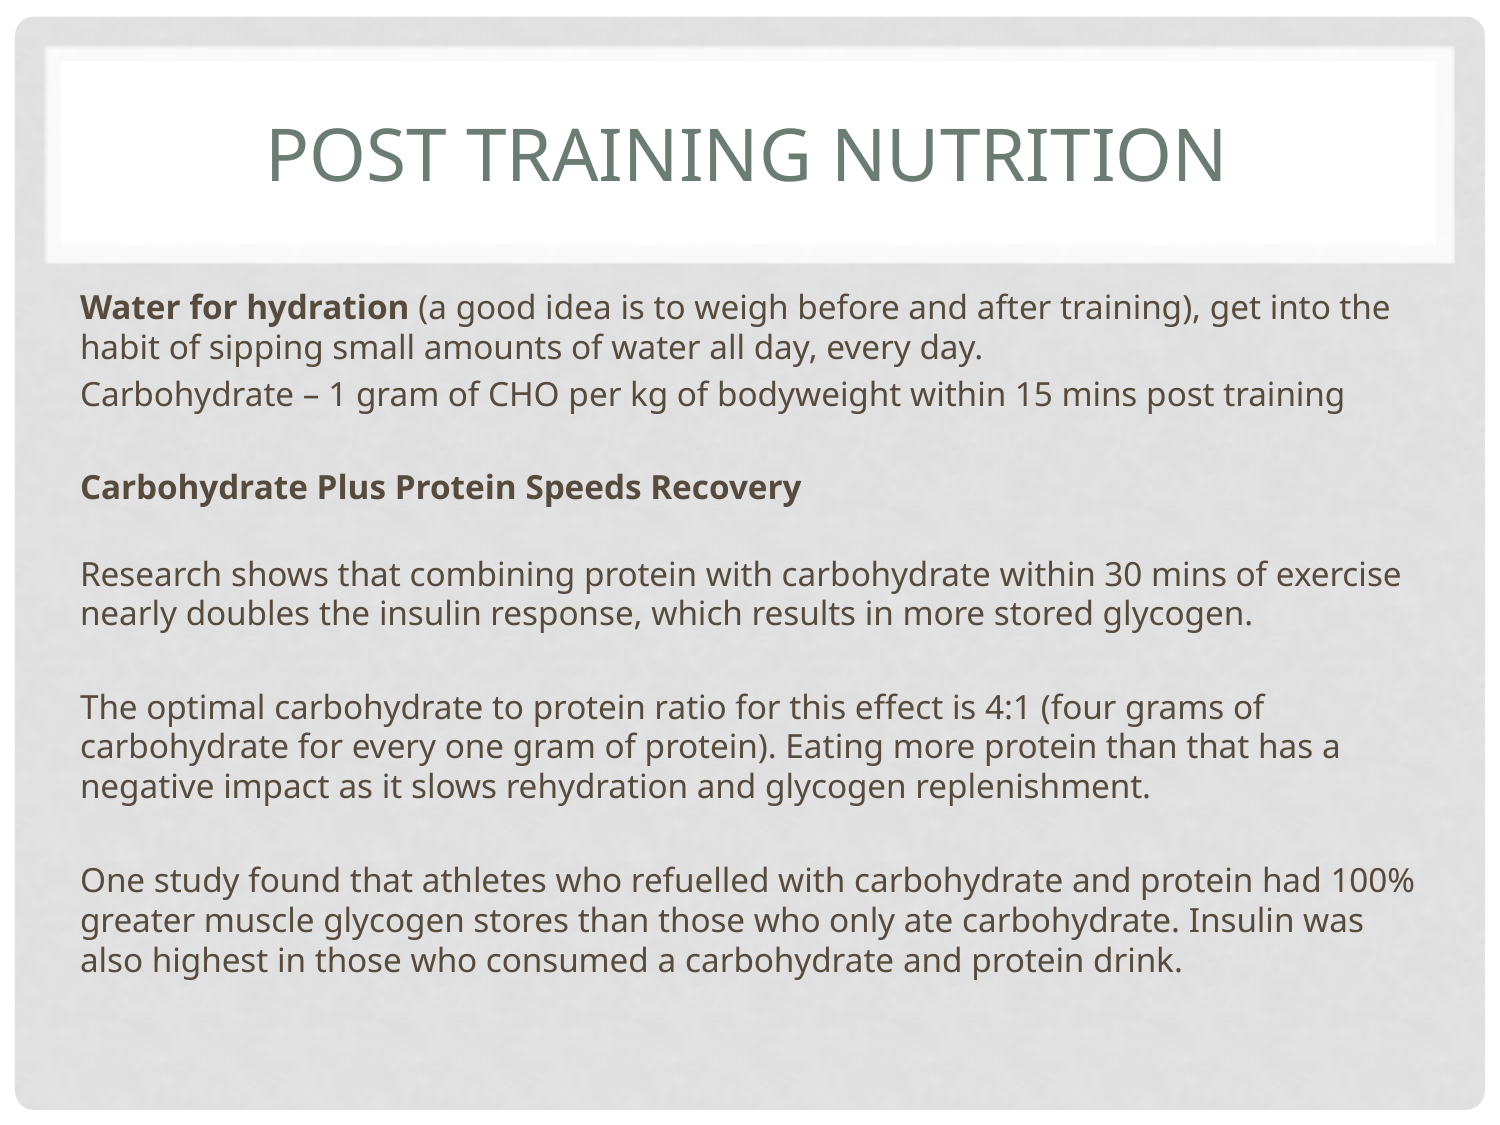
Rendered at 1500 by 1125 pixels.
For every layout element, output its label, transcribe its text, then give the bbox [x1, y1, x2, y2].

list Water for hydration (a good idea is to weigh before and after training), get into the habit of sipping small amounts of water all day, every day. Carbohydrate – 1 gram of CHO per kg of bodyweight within 15 mins post training Carbohydrate Plus Protein Speeds Recovery Research shows that combining protein with carbohydrate within 30 mins of exercise nearly doubles the insulin response, which results in more stored glycogen. The optimal carbohydrate to protein ratio for this effect is 4:1 (four grams of carbohydrate for every one gram of protein). Eating more protein than that has a negative impact as it slows rehydration and glycogen replenishment. One study found that athletes who refuelled with carbohydrate and protein had 100% greater muscle glycogen stores than those who only ate carbohydrate. Insulin was also highest in those who consumed a carbohydrate and protein drink. [64, 278, 1436, 1083]
title Post training nutrition [69, 66, 1425, 238]
